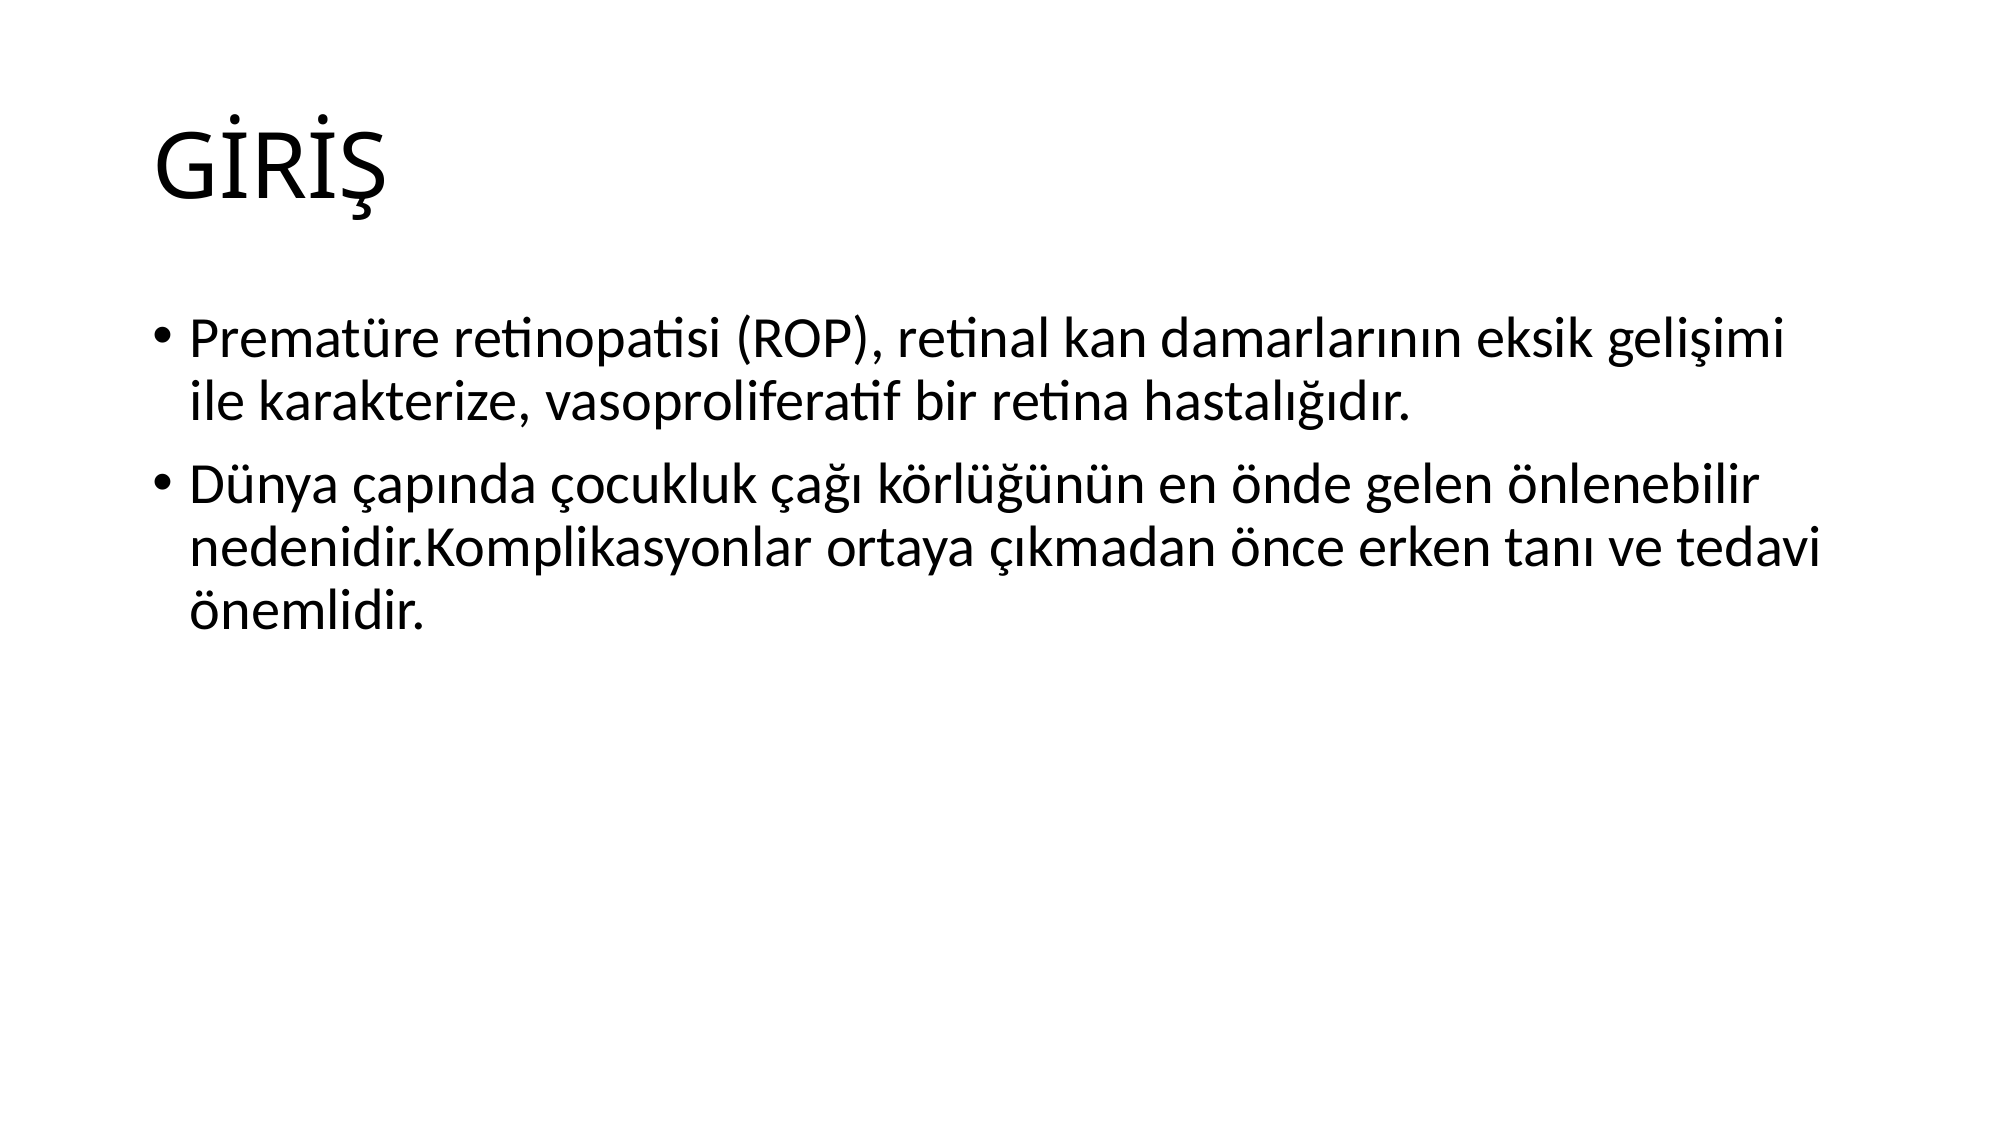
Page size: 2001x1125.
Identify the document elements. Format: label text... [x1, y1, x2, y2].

title GİRİŞ [137, 59, 1863, 278]
list Prematüre retinopatisi (ROP), retinal kan damarlarının eksik gelişimi ile karakterize, vasoproliferatif bir retina hastalığıdır. Dünya çapında çocukluk çağı körlüğünün en önde gelen önlenebilir nedenidir.Komplikasyonlar ortaya çıkmadan önce erken tanı ve tedavi önemlidir. [137, 299, 1863, 1014]
